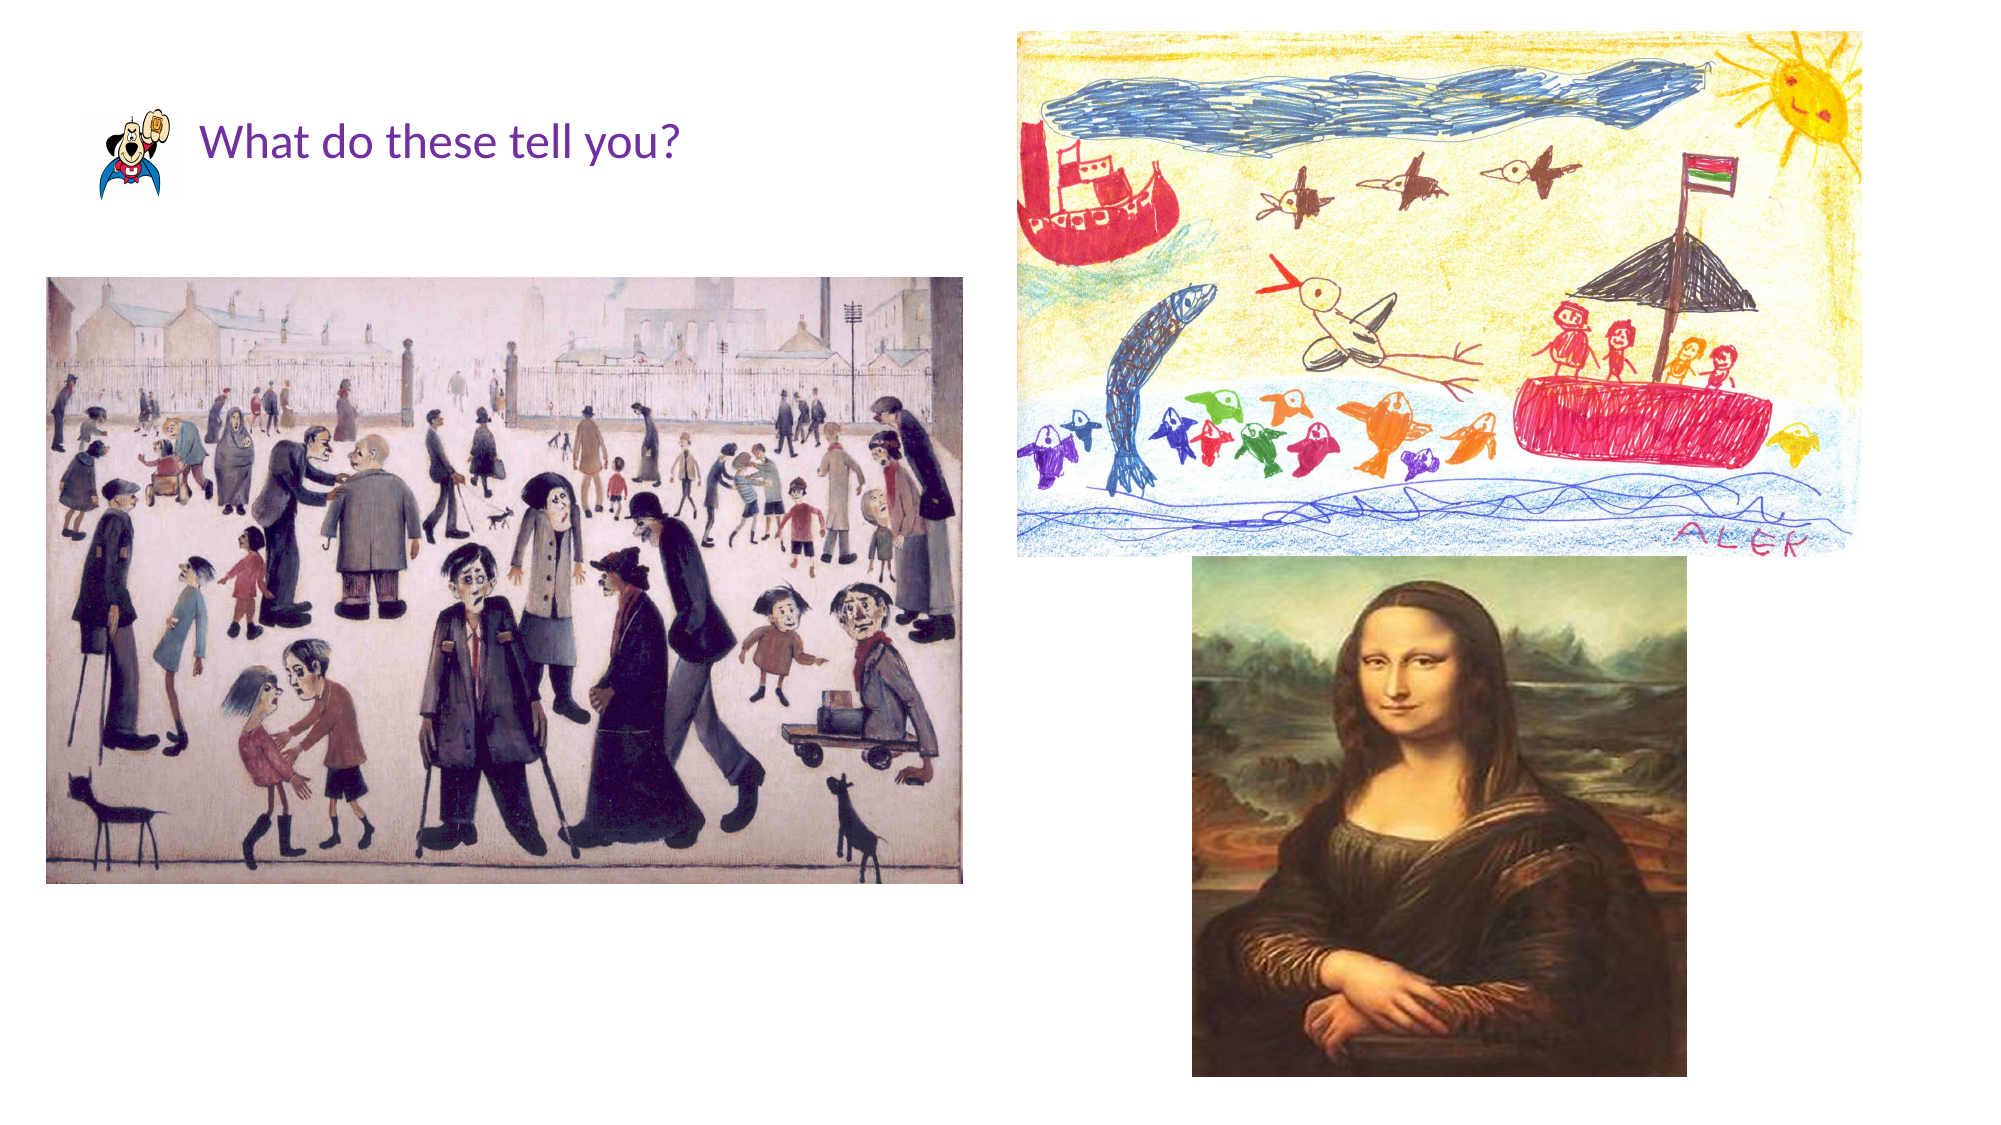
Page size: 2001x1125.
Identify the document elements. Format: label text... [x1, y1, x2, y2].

picture [78, 109, 185, 200]
picture [46, 277, 963, 884]
picture [1017, 31, 1862, 1077]
text_box What do these tell you? [184, 100, 781, 176]
